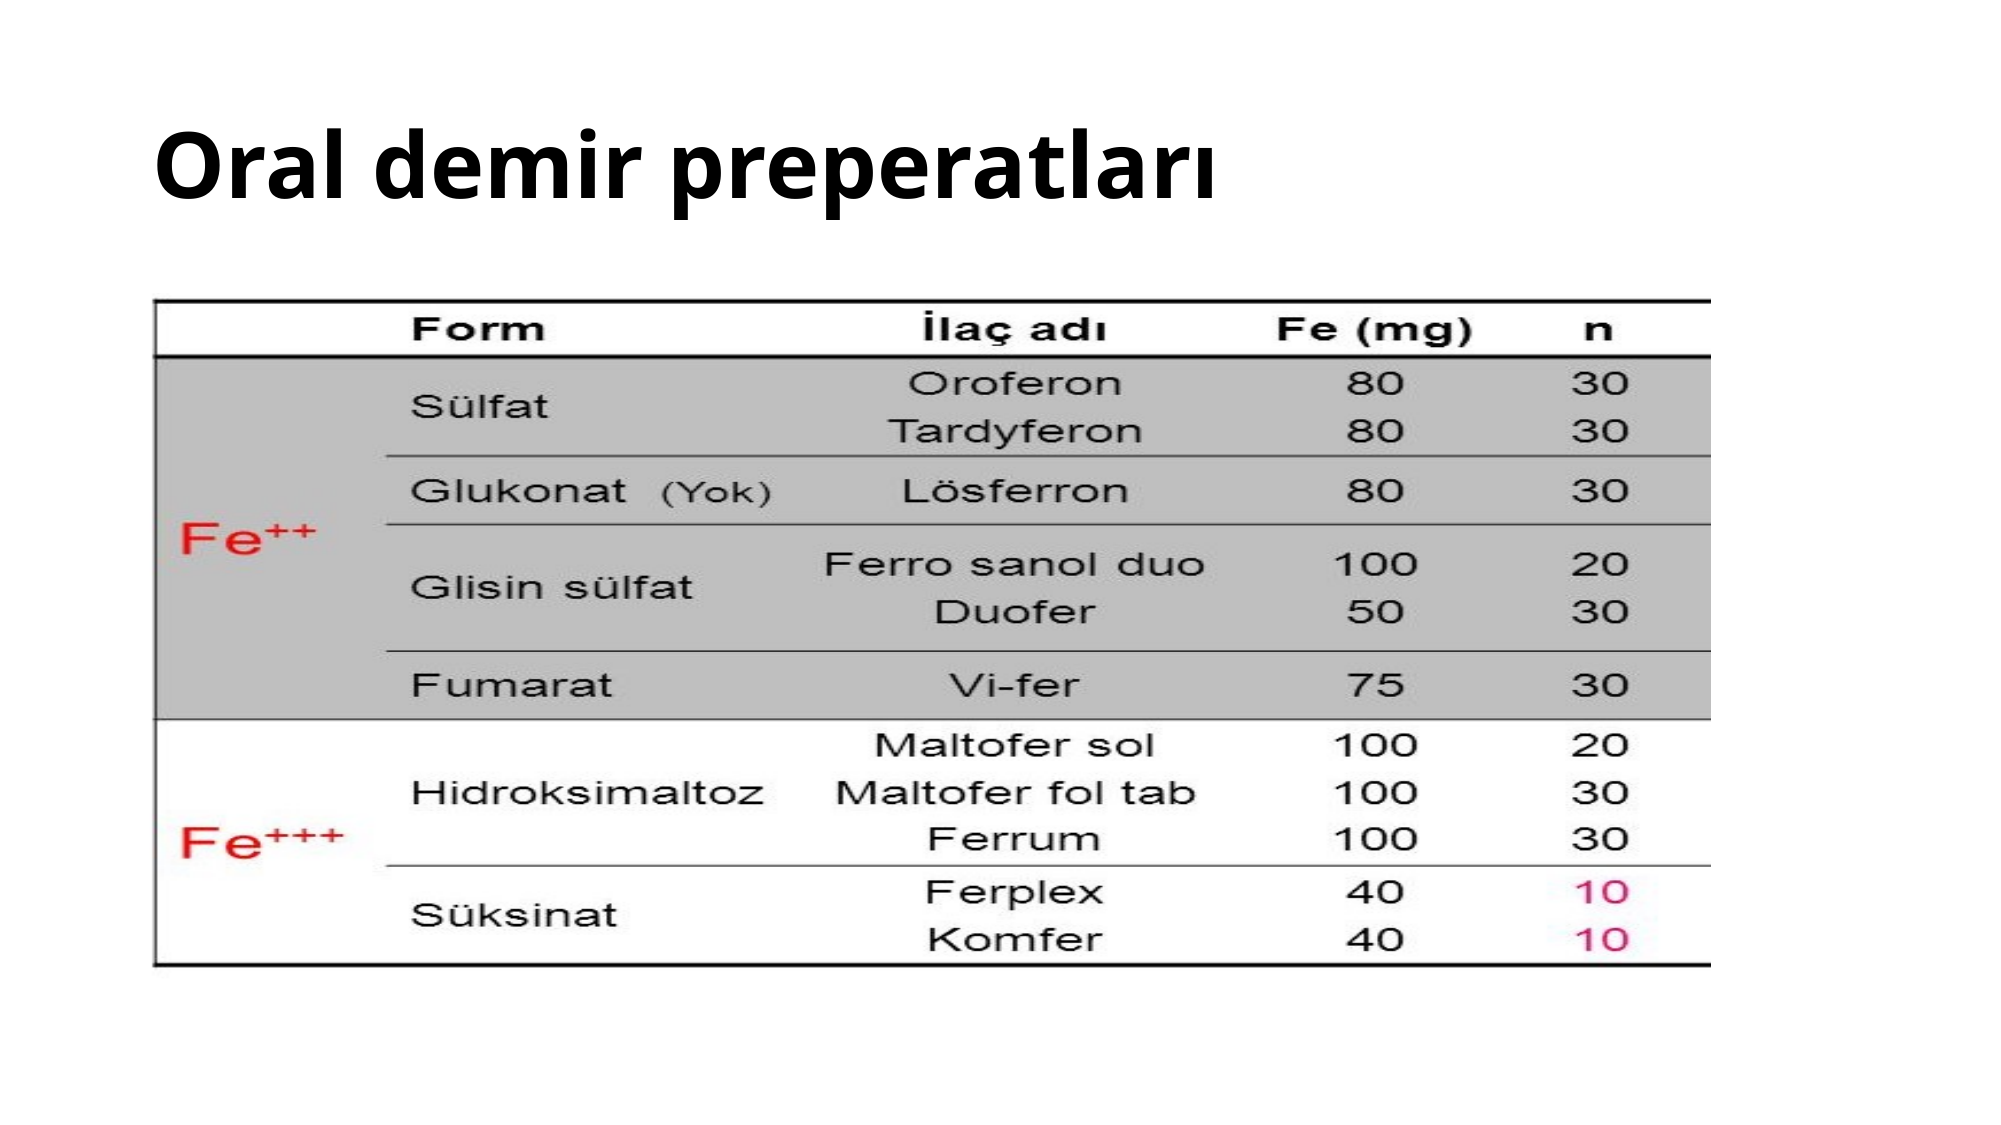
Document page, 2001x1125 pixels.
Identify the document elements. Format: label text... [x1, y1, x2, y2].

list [43, 293, 1711, 1007]
title Oral demir preperatları [137, 59, 1863, 278]
